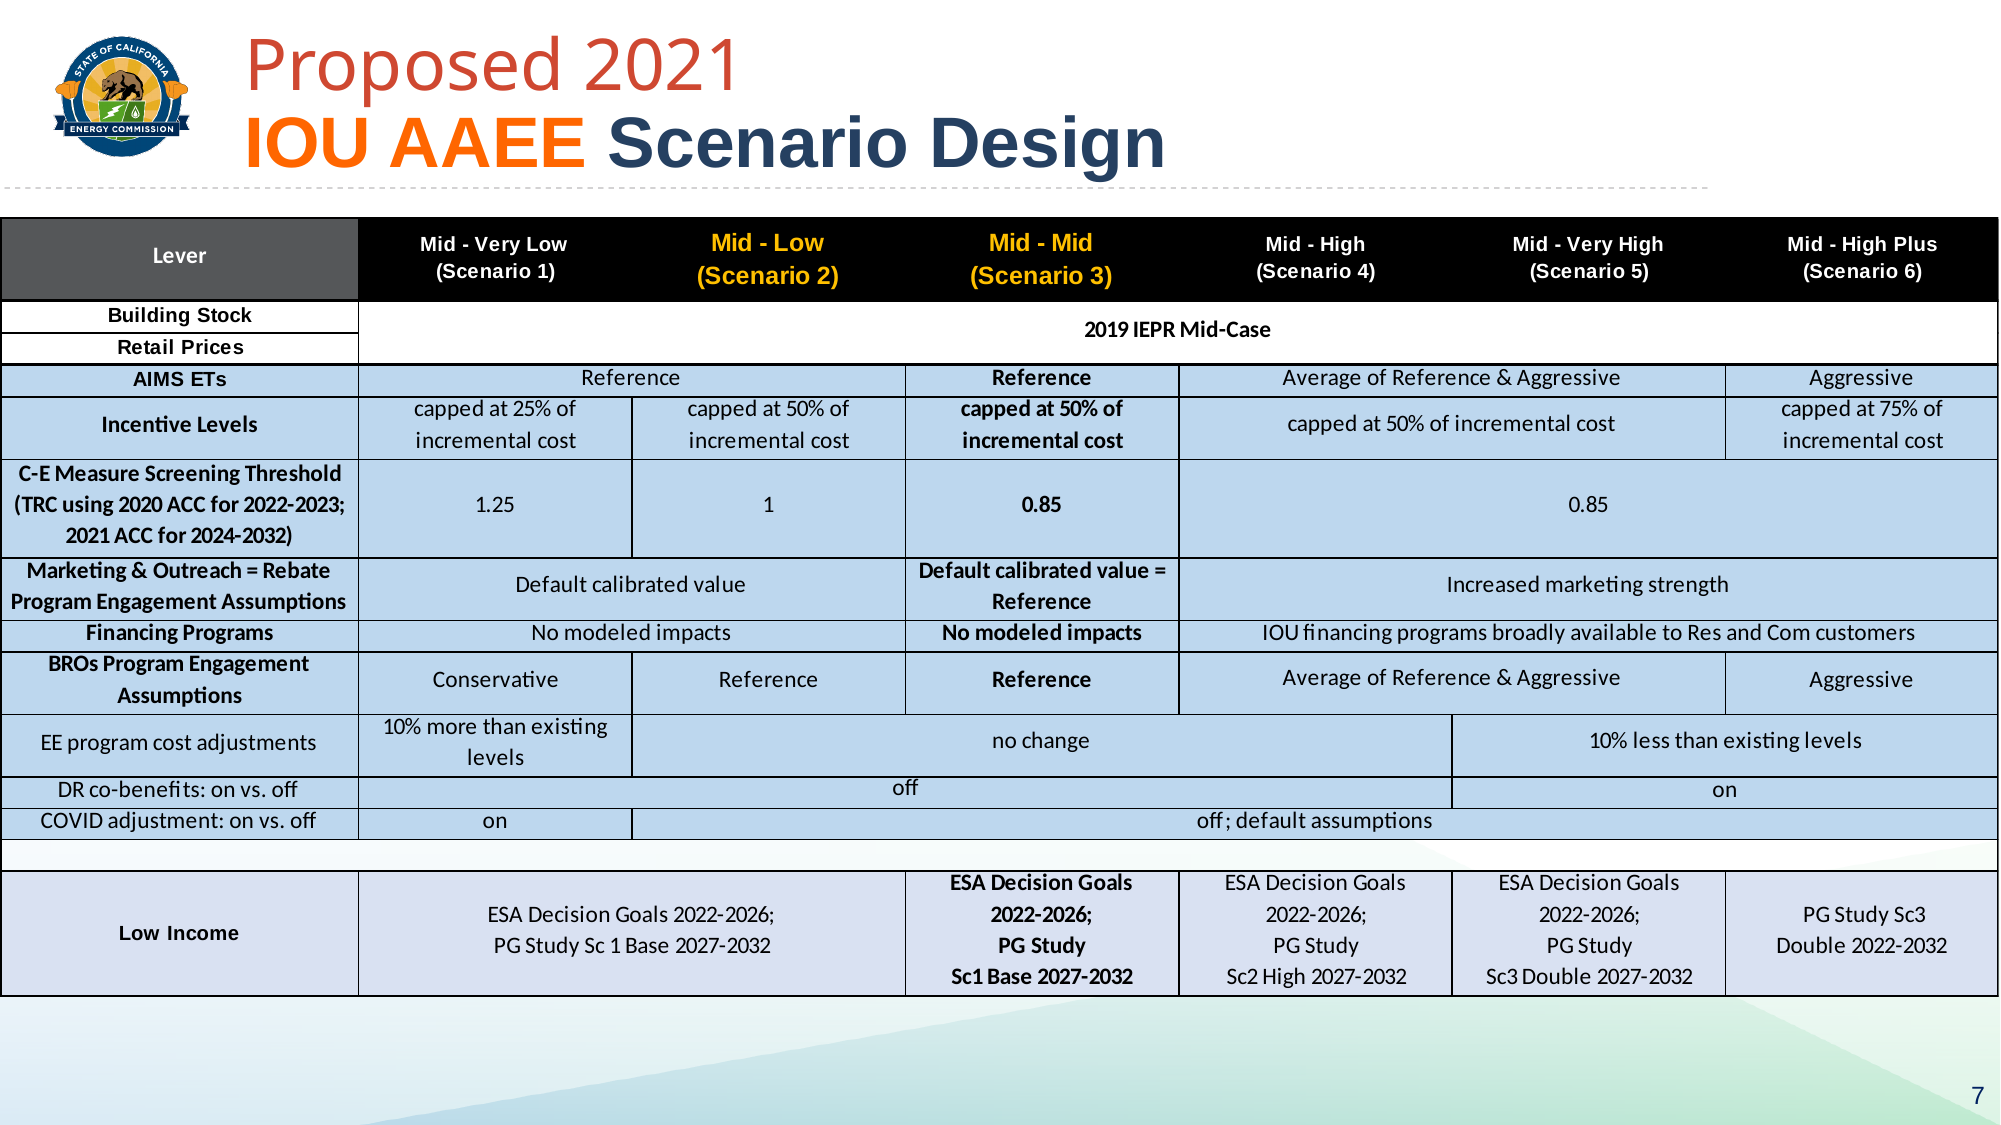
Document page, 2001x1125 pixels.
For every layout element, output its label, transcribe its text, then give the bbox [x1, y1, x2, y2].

title Proposed 2021 IOU AAEE Scenario Design [229, 20, 1863, 191]
slide_number 7 [1711, 1064, 2000, 1125]
picture [0, 0, 2001, 1125]
